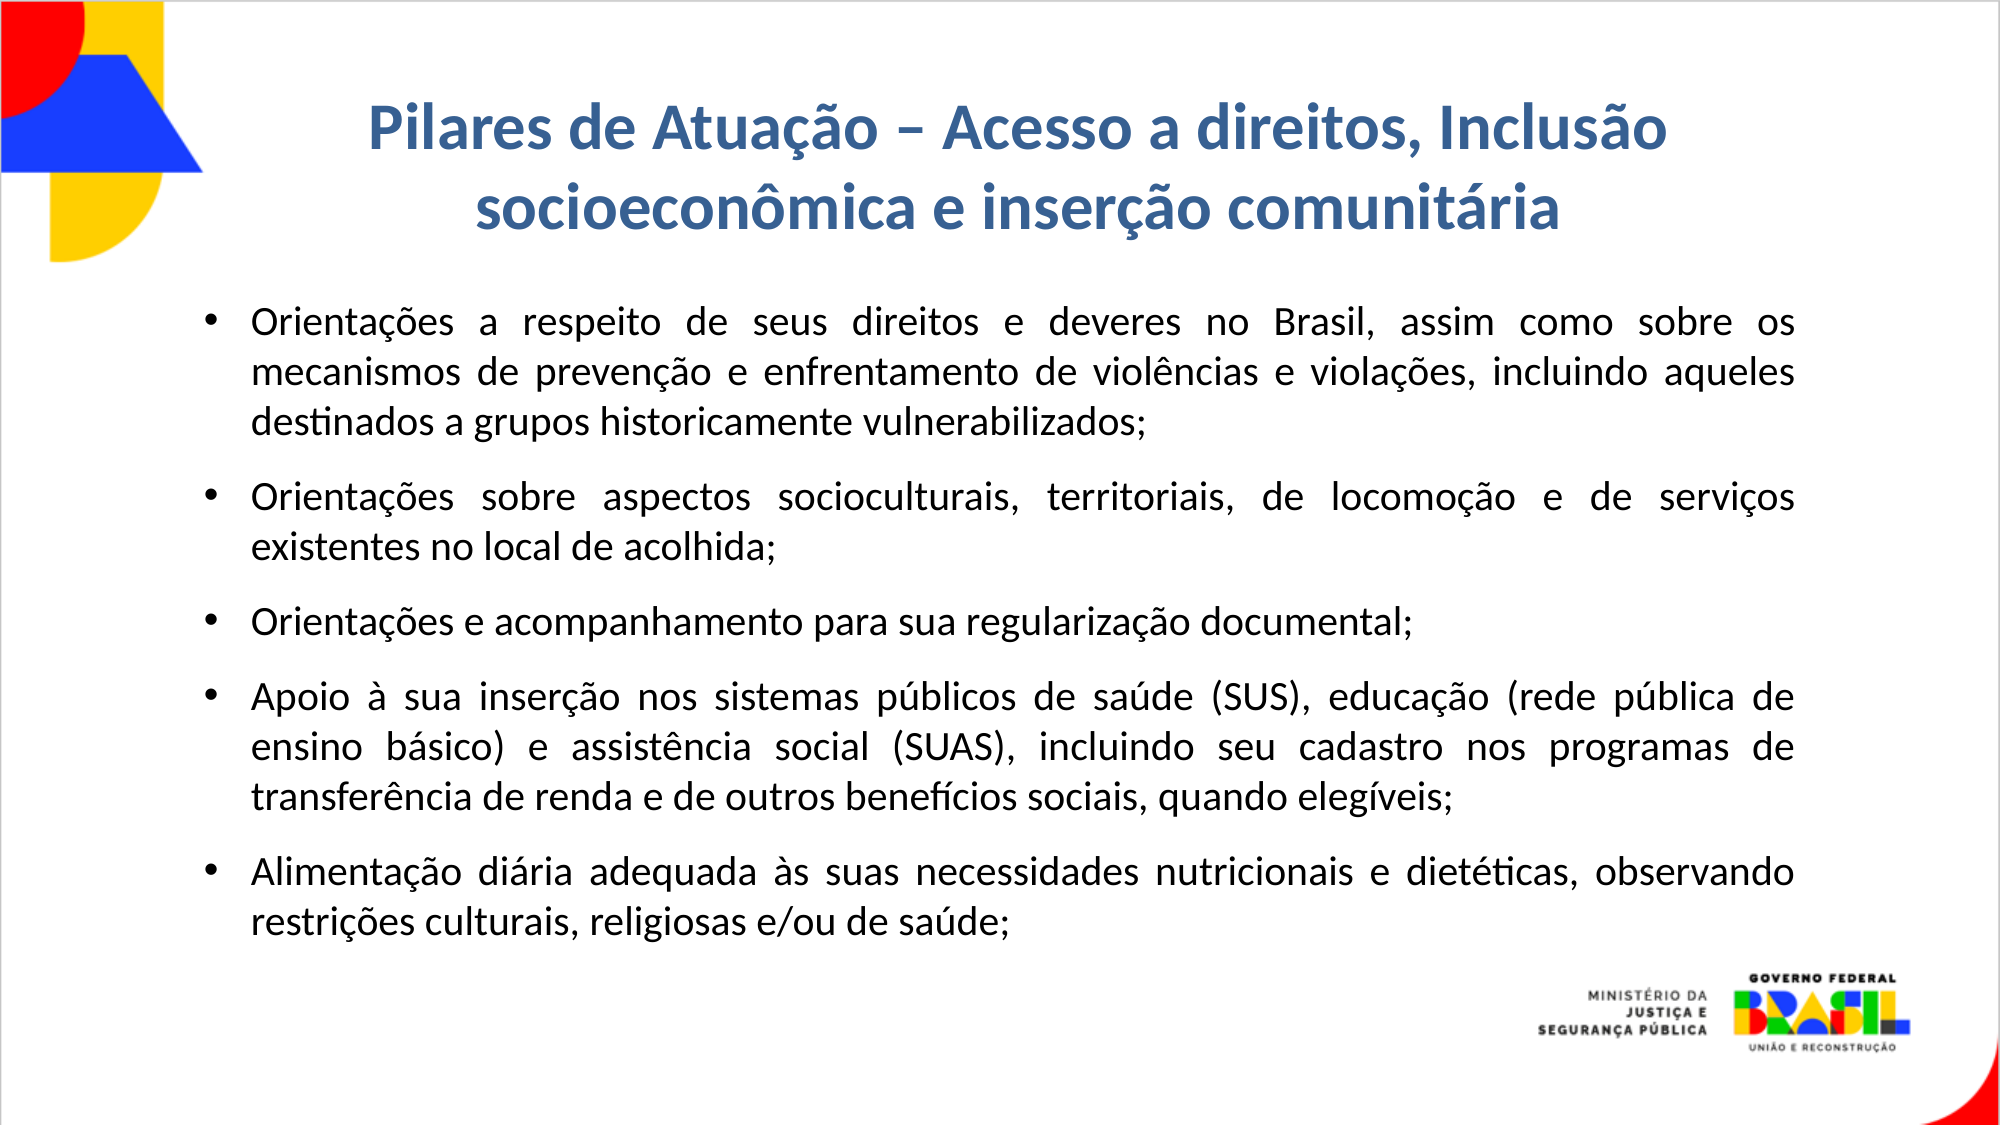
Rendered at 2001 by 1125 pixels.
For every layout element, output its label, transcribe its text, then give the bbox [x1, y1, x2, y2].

list Orientações a respeito de seus direitos e deveres no Brasil, assim como sobre os mecanismos de prevenção e enfrentamento de violências e violações, incluindo aqueles destinados a grupos historicamente vulnerabilizados; Orientações sobre aspectos socioculturais, territoriais, de locomoção e de serviços existentes no local de acolhida; Orientações e acompanhamento para sua regularização documental; Apoio à sua inserção nos sistemas públicos de saúde (SUS), educação (rede pública de ensino básico) e assistência social (SUAS), incluindo seu cadastro nos programas de transferência de renda e de outros benefícios sociais, quando elegíveis; Alimentação diária adequada às suas necessidades nutricionais e dietéticas, observando restrições culturais, religiosas e/ou de saúde; [203, 293, 1796, 951]
title Pilares de Atuação – Acesso a direitos, Inclusão socioeconômica e inserção comunitária [333, 82, 1706, 293]
picture [0, 0, 2000, 1125]
